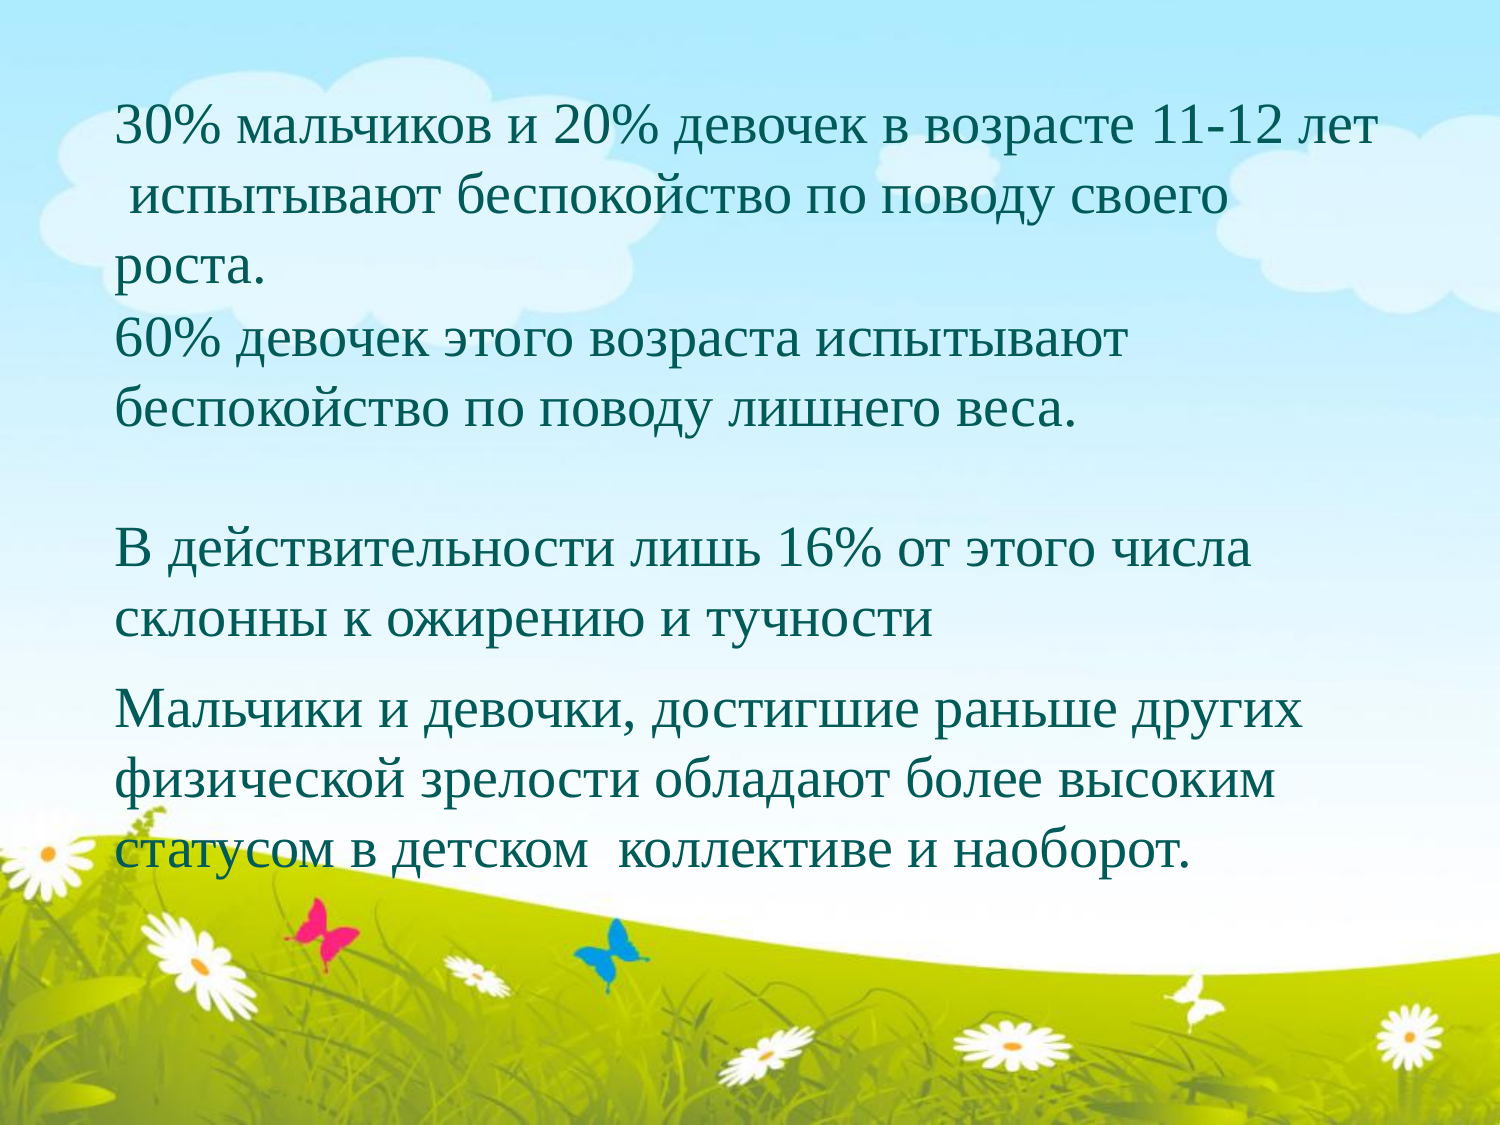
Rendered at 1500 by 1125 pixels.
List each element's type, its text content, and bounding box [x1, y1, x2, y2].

picture [0, 0, 1500, 1125]
text_box 60% девочек этого возраста испытывают беспокойство по поводу лишнего веса. В действительности лишь 16% от этого числа склонны к ожирению и тучности [100, 290, 1376, 441]
text_box 30% мальчиков и 20% девочек в возрасте 11-12 лет испытывают беспокойство по поводу своего роста. [100, 78, 1412, 303]
text_box Мальчики и девочки, достигшие раньше других физической зрелости обладают более высоким статусом в детском коллективе и наоборот. [100, 441, 1376, 887]
